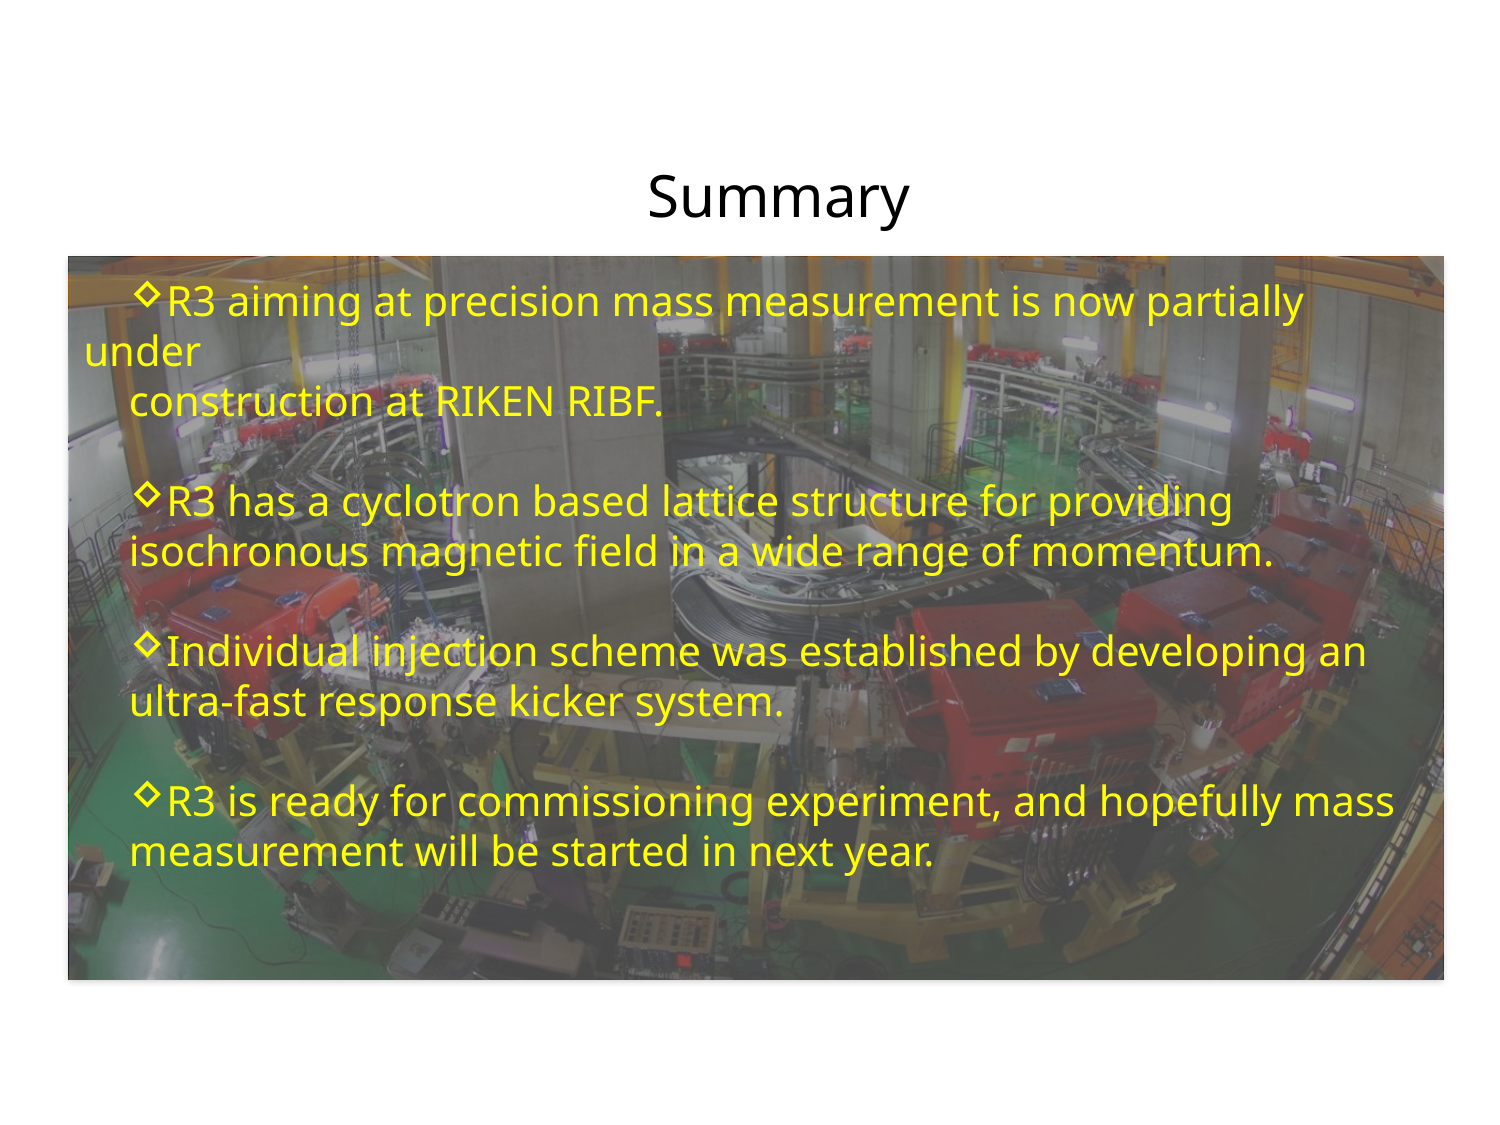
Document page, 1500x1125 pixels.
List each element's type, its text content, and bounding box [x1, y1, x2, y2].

picture [68, 256, 1444, 981]
text_box Summary R3 aiming at precision mass measurement is now partially under construction at RIKEN RIBF. R3 has a cyclotron based lattice structure for providing isochronous magnetic field in a wide range of momentum. Individual injection scheme was established by developing an ultra-fast response kicker system. R3 is ready for commissioning experiment, and hopefully mass measurement will be started in next year. [68, 152, 1444, 255]
